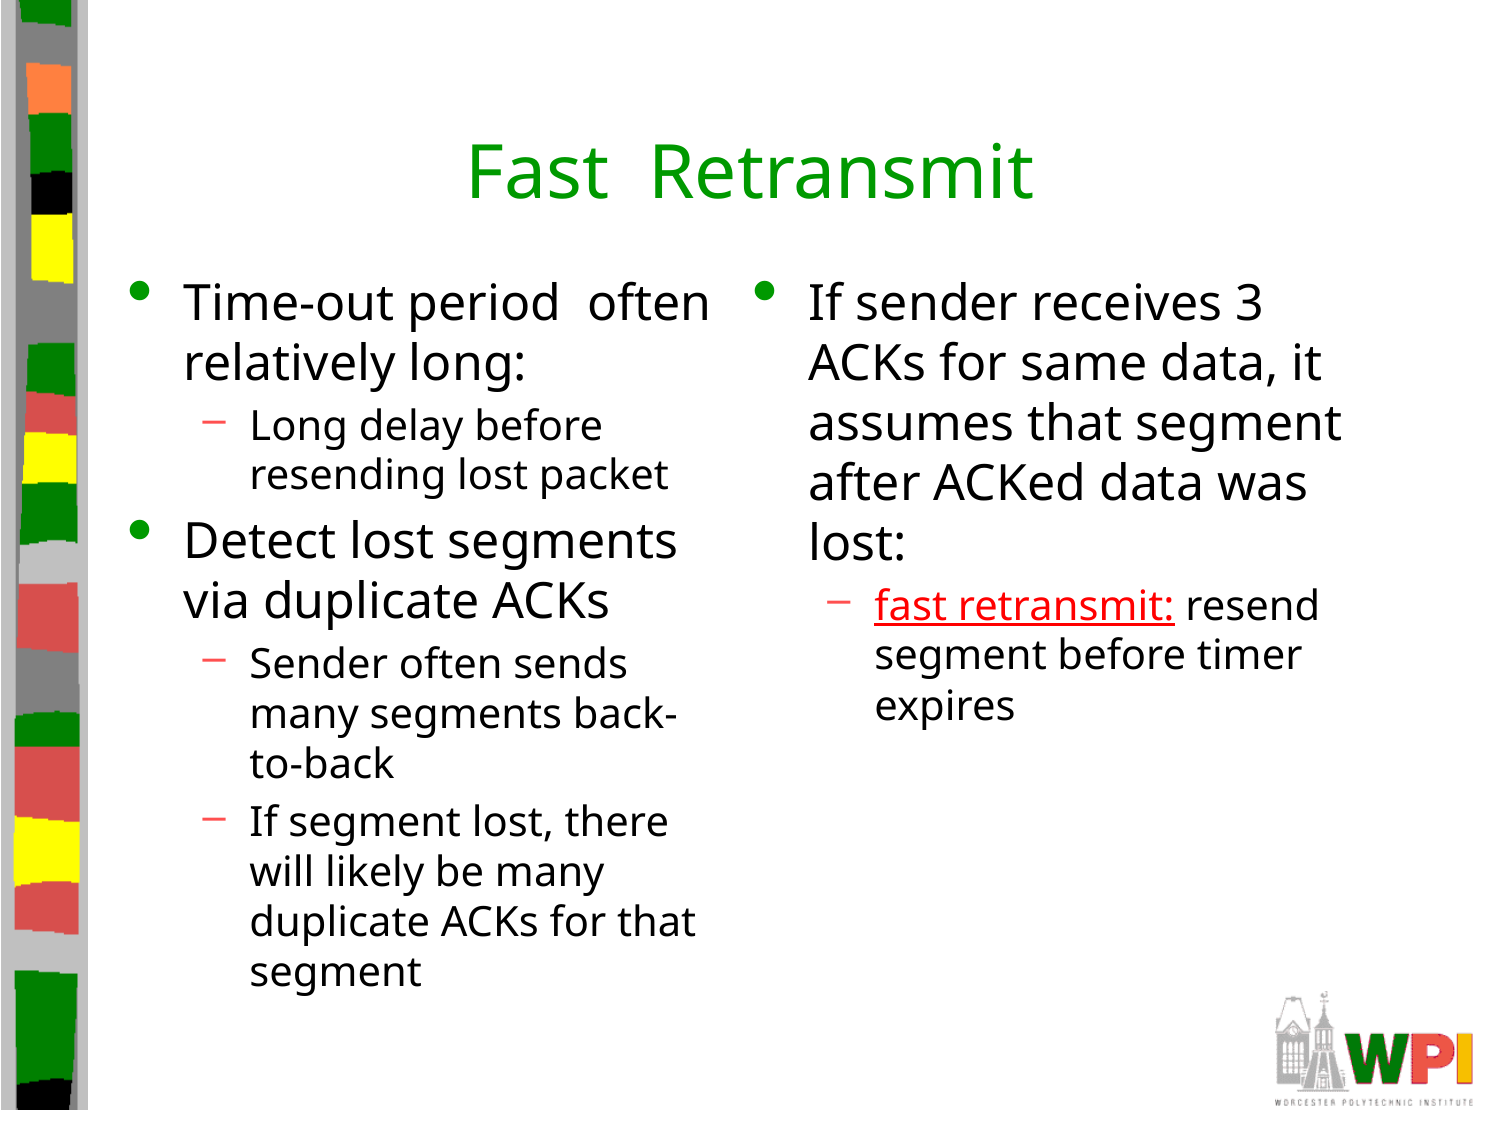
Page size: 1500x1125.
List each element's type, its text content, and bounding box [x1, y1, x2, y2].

list If sender receives 3 ACKs for same data, it assumes that segment after ACKed data was lost: fast retransmit: resend segment before timer expires [737, 262, 1388, 1026]
picture [0, 0, 88, 1110]
list Time-out period often relatively long: Long delay before resending lost packet Detect lost segments via duplicate ACKs Sender often sends many segments back-to-back If segment lost, there will likely be many duplicate ACKs for that segment [112, 262, 737, 963]
picture [1275, 991, 1475, 1107]
title Fast Retransmit [112, 74, 1388, 262]
